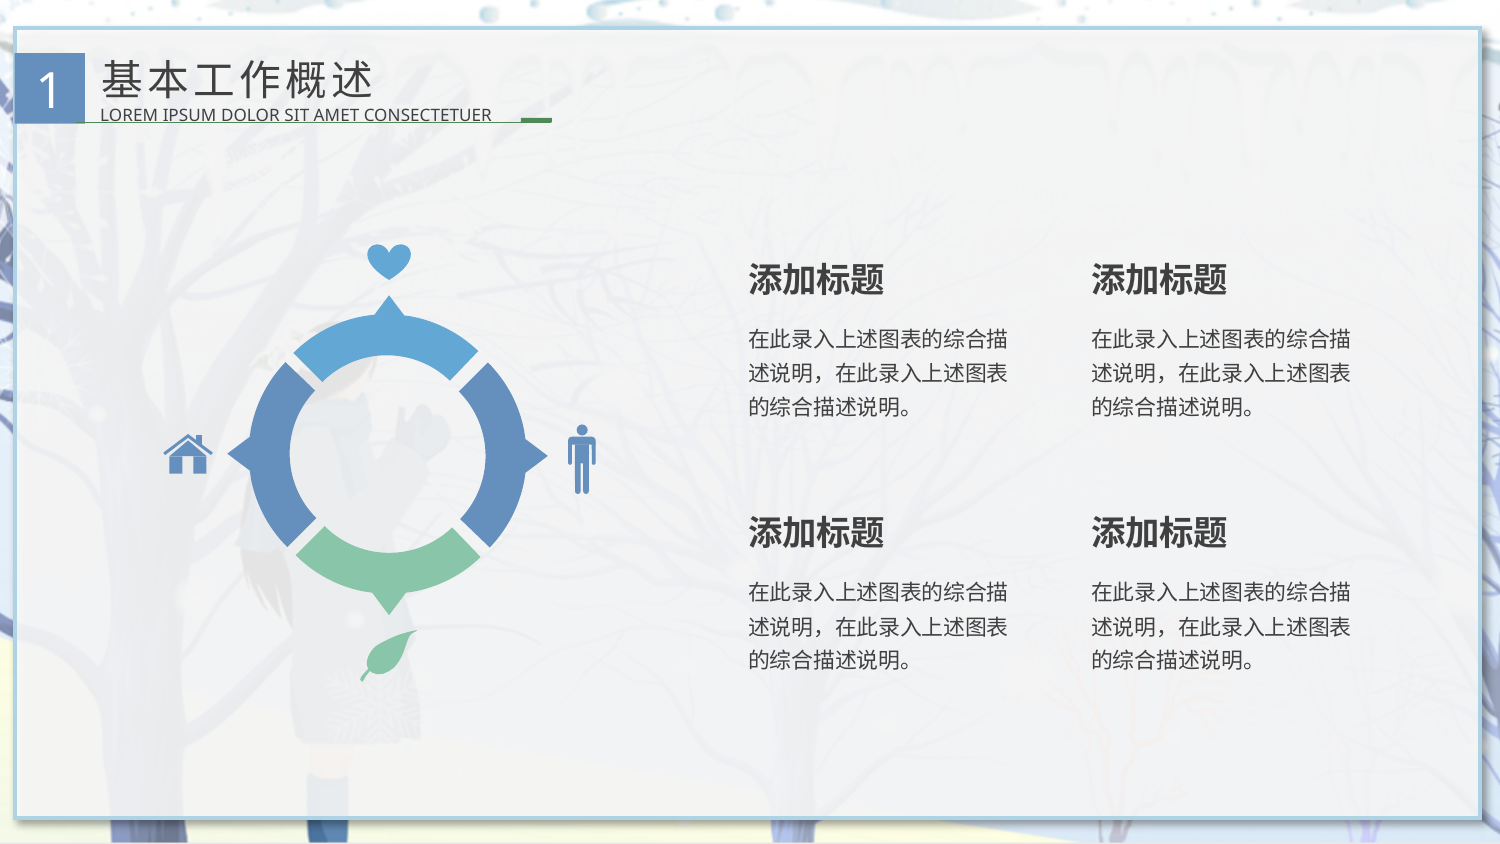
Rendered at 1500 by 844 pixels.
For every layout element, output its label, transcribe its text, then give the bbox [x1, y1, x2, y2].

text_box 在此录入上述图表的综合描述说明，在此录入上述图表的综合描述说明。 [736, 565, 1035, 679]
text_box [360, 630, 418, 682]
text_box 添加标题 [736, 505, 897, 559]
text_box 添加标题 [736, 252, 897, 305]
text_box 在此录入上述图表的综合描述说明，在此录入上述图表的综合描述说明。 [736, 312, 1035, 426]
text_box [520, 117, 553, 123]
text_box [225, 360, 318, 549]
text_box 添加标题 [1079, 252, 1240, 305]
text_box [366, 243, 412, 282]
text_box 在此录入上述图表的综合描述说明，在此录入上述图表的综合描述说明。 [1079, 312, 1375, 426]
text_box [291, 293, 480, 384]
text_box LOREM IPSUM DOLOR SIT AMET CONSECTETUER [85, 96, 520, 122]
text_box [294, 524, 483, 617]
text_box 基本工作概述 [86, 33, 461, 96]
text_box [457, 361, 550, 549]
picture [0, 0, 1500, 844]
text_box 在此录入上述图表的综合描述说明，在此录入上述图表的综合描述说明。 [1079, 565, 1375, 679]
text_box LOREM IPSUM DOLOR SIT AMET CONSECTETUER [85, 123, 520, 132]
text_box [567, 424, 596, 494]
text_box 添加标题 [1079, 505, 1240, 559]
text_box 1 [13, 52, 86, 125]
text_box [160, 435, 216, 474]
